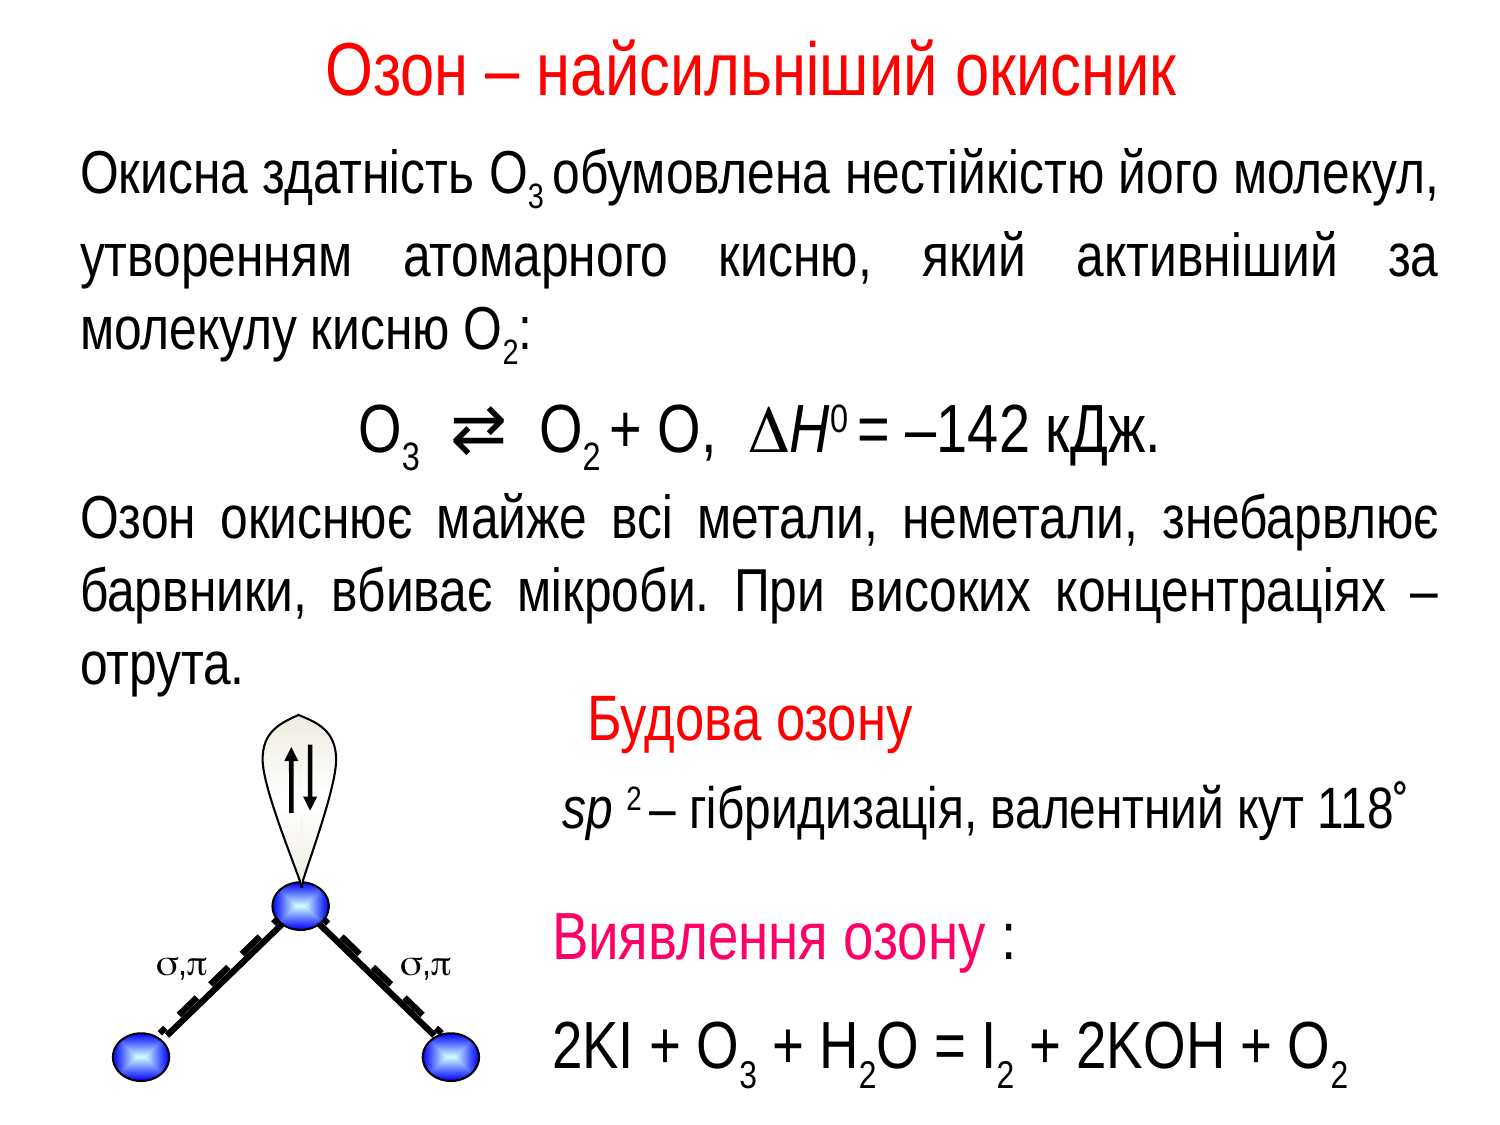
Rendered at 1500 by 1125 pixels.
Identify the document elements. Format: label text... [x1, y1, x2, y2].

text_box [112, 714, 480, 1082]
title Озон – найсильніший окисник [76, 7, 1427, 124]
text_box sp 2 – гібридизація, валентний кут 118˚ [513, 762, 1459, 848]
text_box Будова озону [74, 668, 1425, 761]
text_box Виявлення озону : 2KI + O3 + H2O = I2 + 2KOH + O2 [537, 894, 1472, 1104]
list Окисна здатність O3 обумовлена нестійкістю його молекул, утворенням атомарного кисню, який активніший за молекулу кисню О2: O3 ⇄ O2 + O, Н0 = –142 кДж. Озон окиснює майже всі метали, неметали, знебарвлює барвники, вбиває мікроби. При високих концентраціях – отрута. [64, 125, 1455, 705]
